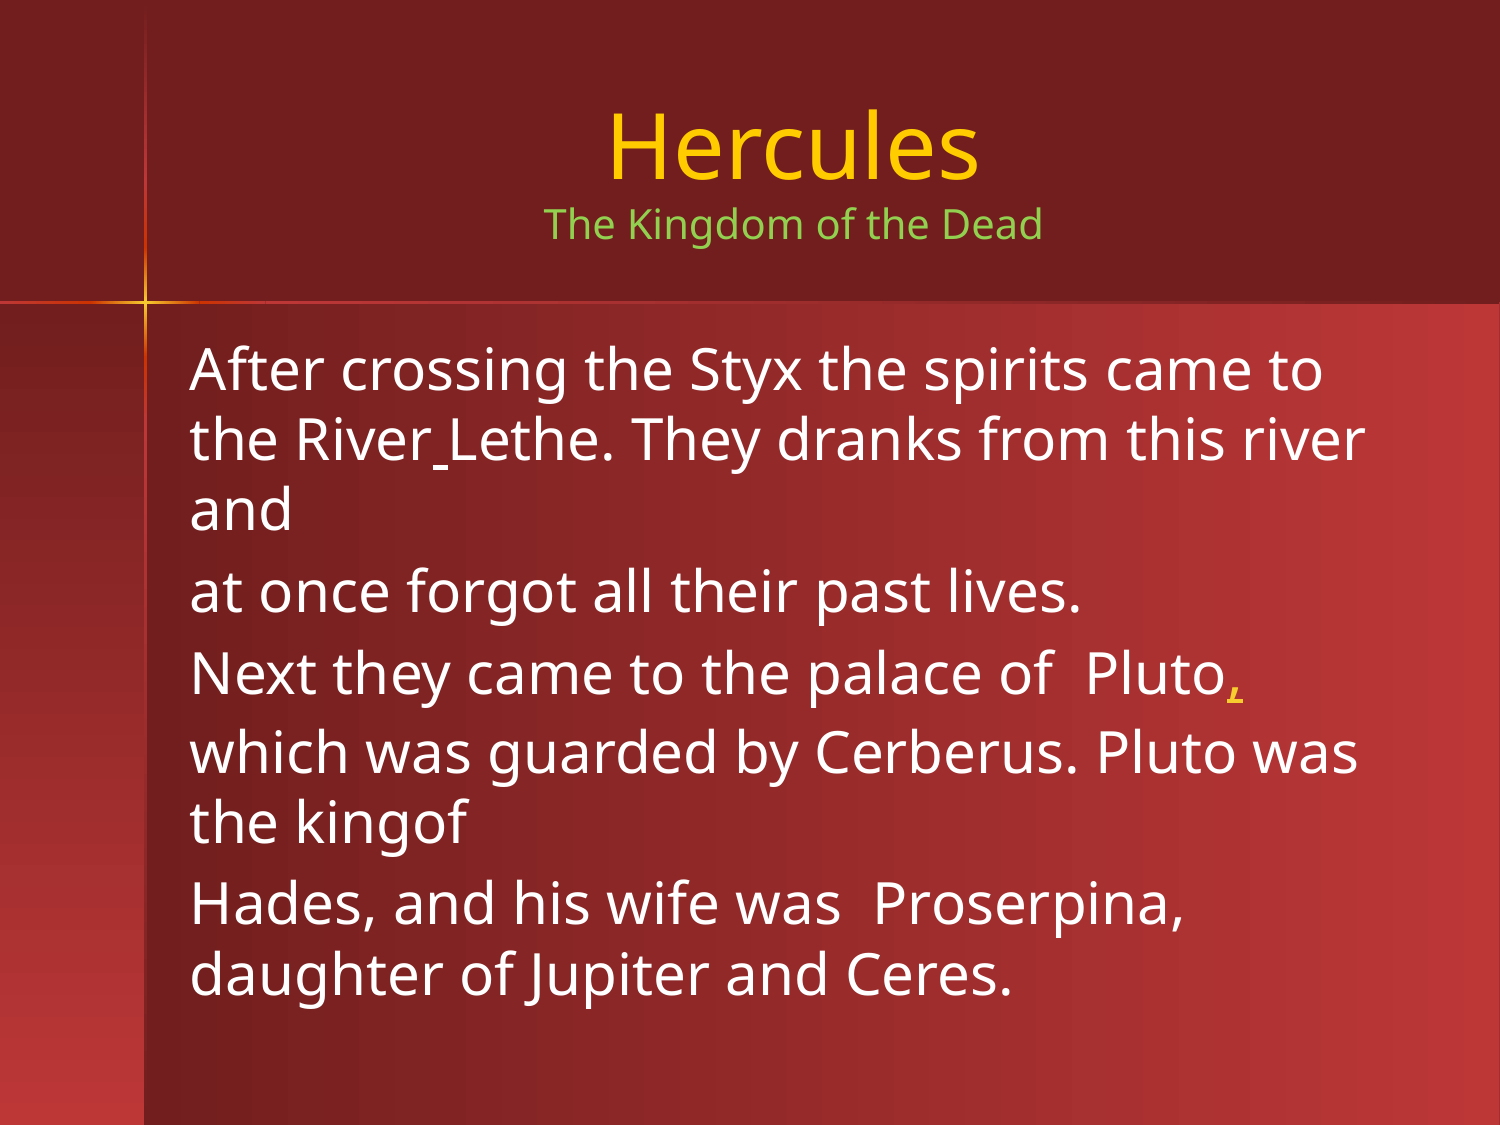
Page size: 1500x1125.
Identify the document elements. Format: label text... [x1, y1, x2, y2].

list After crossing the Styx the spirits came to the River Lethe. They dranks from this river and at once forgot all their past lives. Next they came to the palace of Pluto, which was guarded by Cerberus. Pluto was the kingof Hades, and his wife was Proserpina, daughter of Jupiter and Ceres. [174, 324, 1413, 1001]
title Hercules The Kingdom of the Dead [174, 49, 1413, 286]
